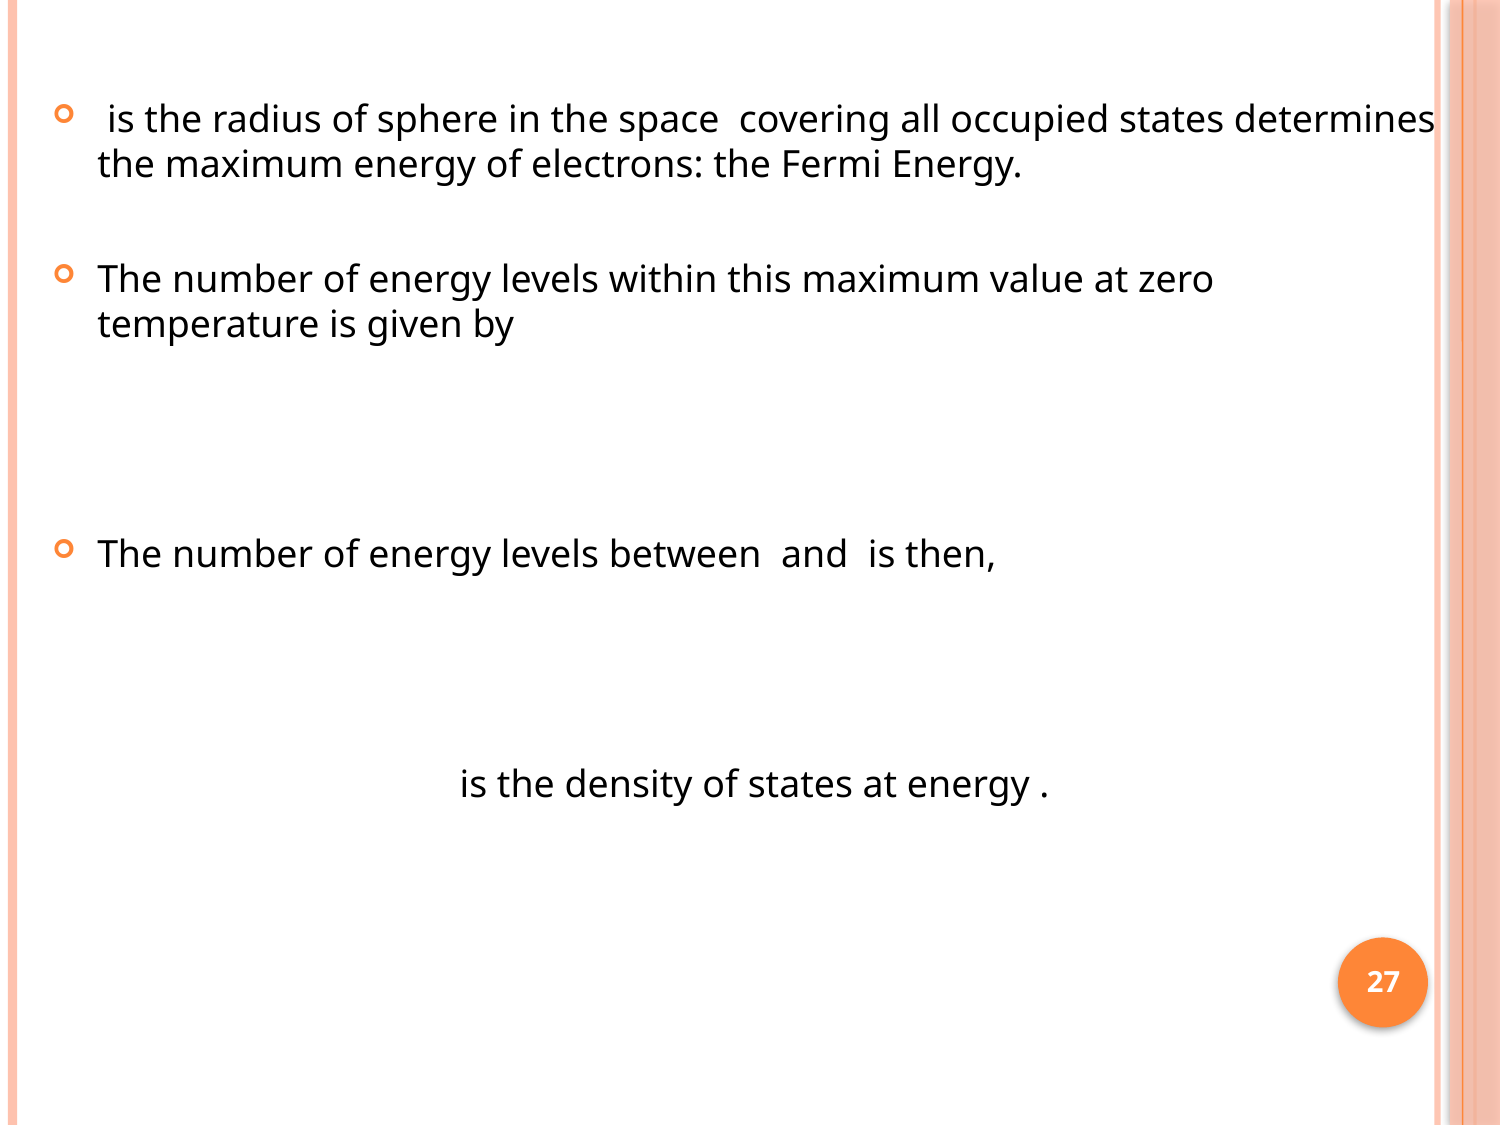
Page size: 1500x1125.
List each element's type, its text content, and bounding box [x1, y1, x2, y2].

slide_number 27 [1333, 940, 1434, 1027]
